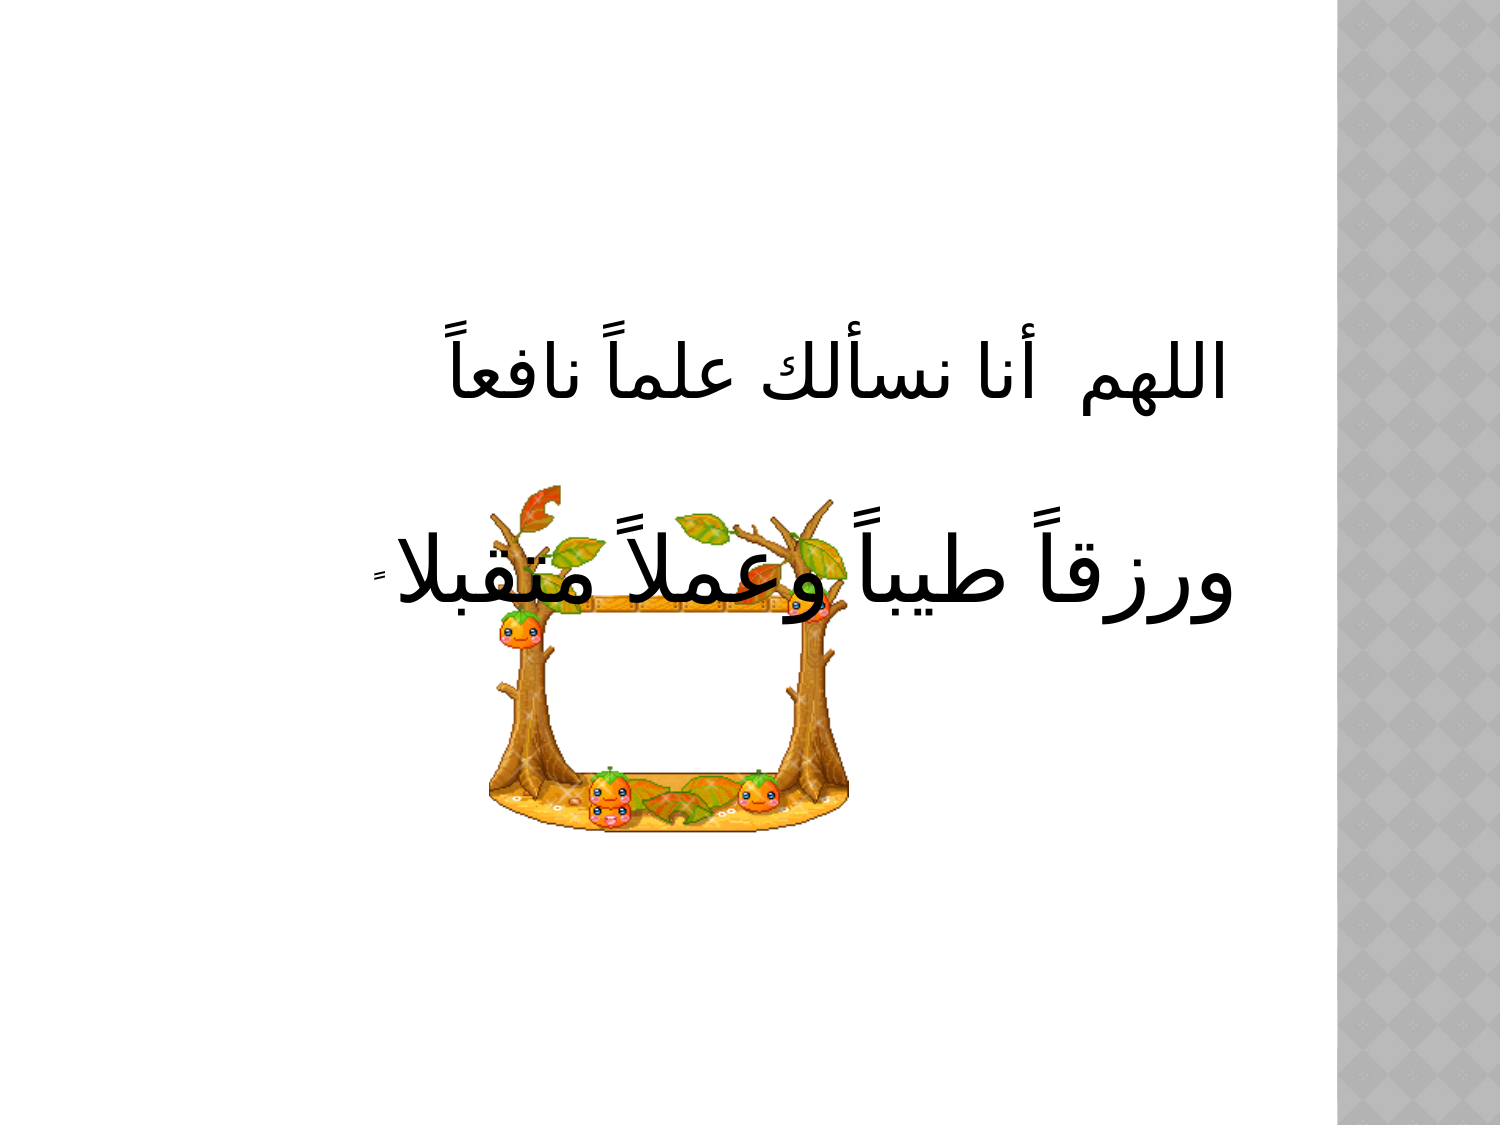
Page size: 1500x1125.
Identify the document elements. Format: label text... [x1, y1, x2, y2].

text_box ورزقاً طيباً وعملاً متقبلا ً [853, 503, 1254, 629]
text_box ورزقاً طيباً وعملاً متقبلا ً [339, 503, 482, 629]
text_box اللهم أنا نسألك علماً نافعاً [269, 316, 1254, 422]
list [488, 481, 849, 842]
